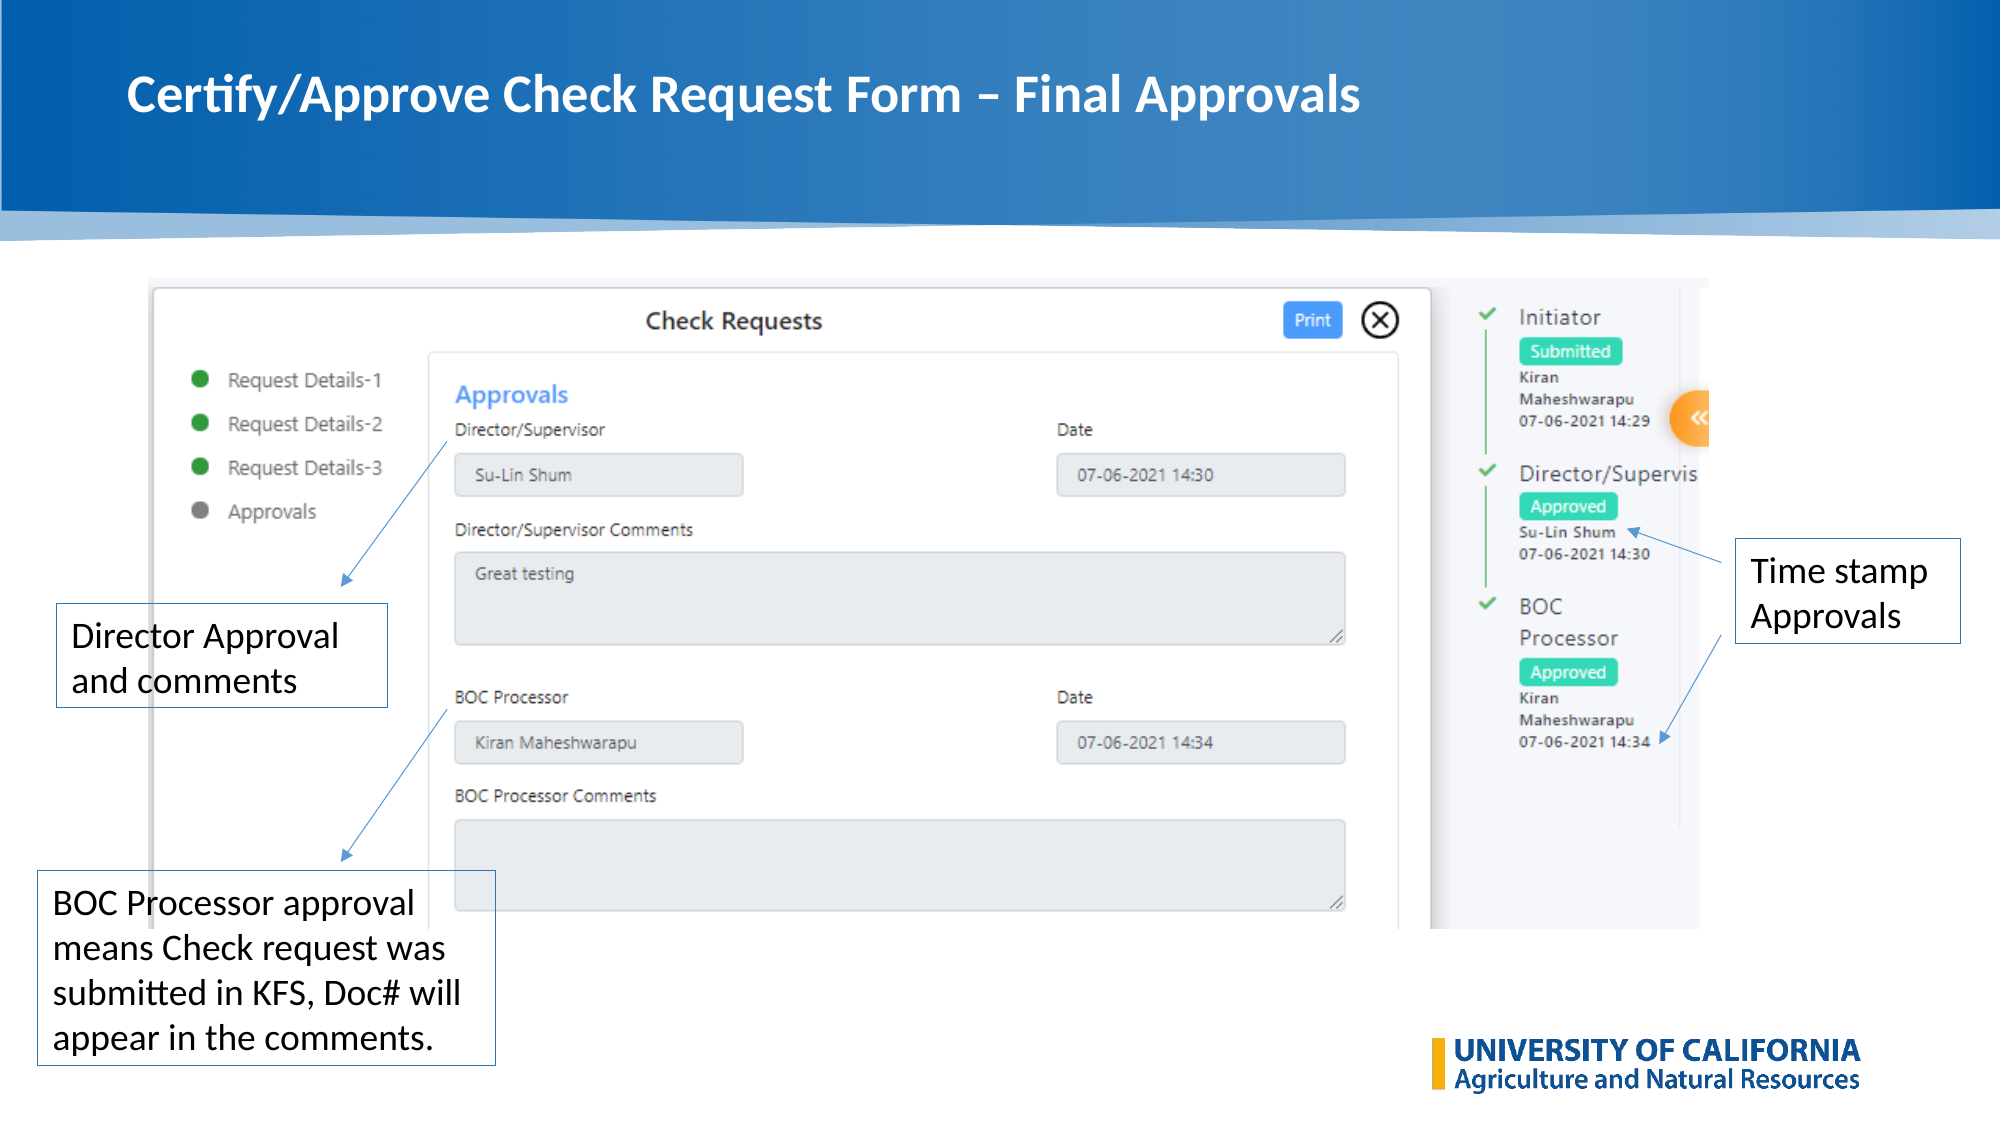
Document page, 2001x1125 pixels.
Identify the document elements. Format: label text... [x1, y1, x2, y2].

text_box BOC Processor approval means Check request was submitted in KFS, Doc# will appear in the comments. [37, 870, 496, 1066]
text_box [1659, 634, 1722, 745]
title Certify/Approve Check Request Form – Final Approvals [112, 57, 1888, 206]
picture [0, 0, 2000, 263]
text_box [1626, 528, 1722, 563]
text_box Director Approval and comments [56, 603, 148, 708]
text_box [340, 441, 447, 587]
text_box Time stamp Approvals [1735, 538, 1961, 644]
picture [1430, 1035, 1863, 1096]
picture [148, 278, 1709, 929]
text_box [340, 709, 447, 863]
